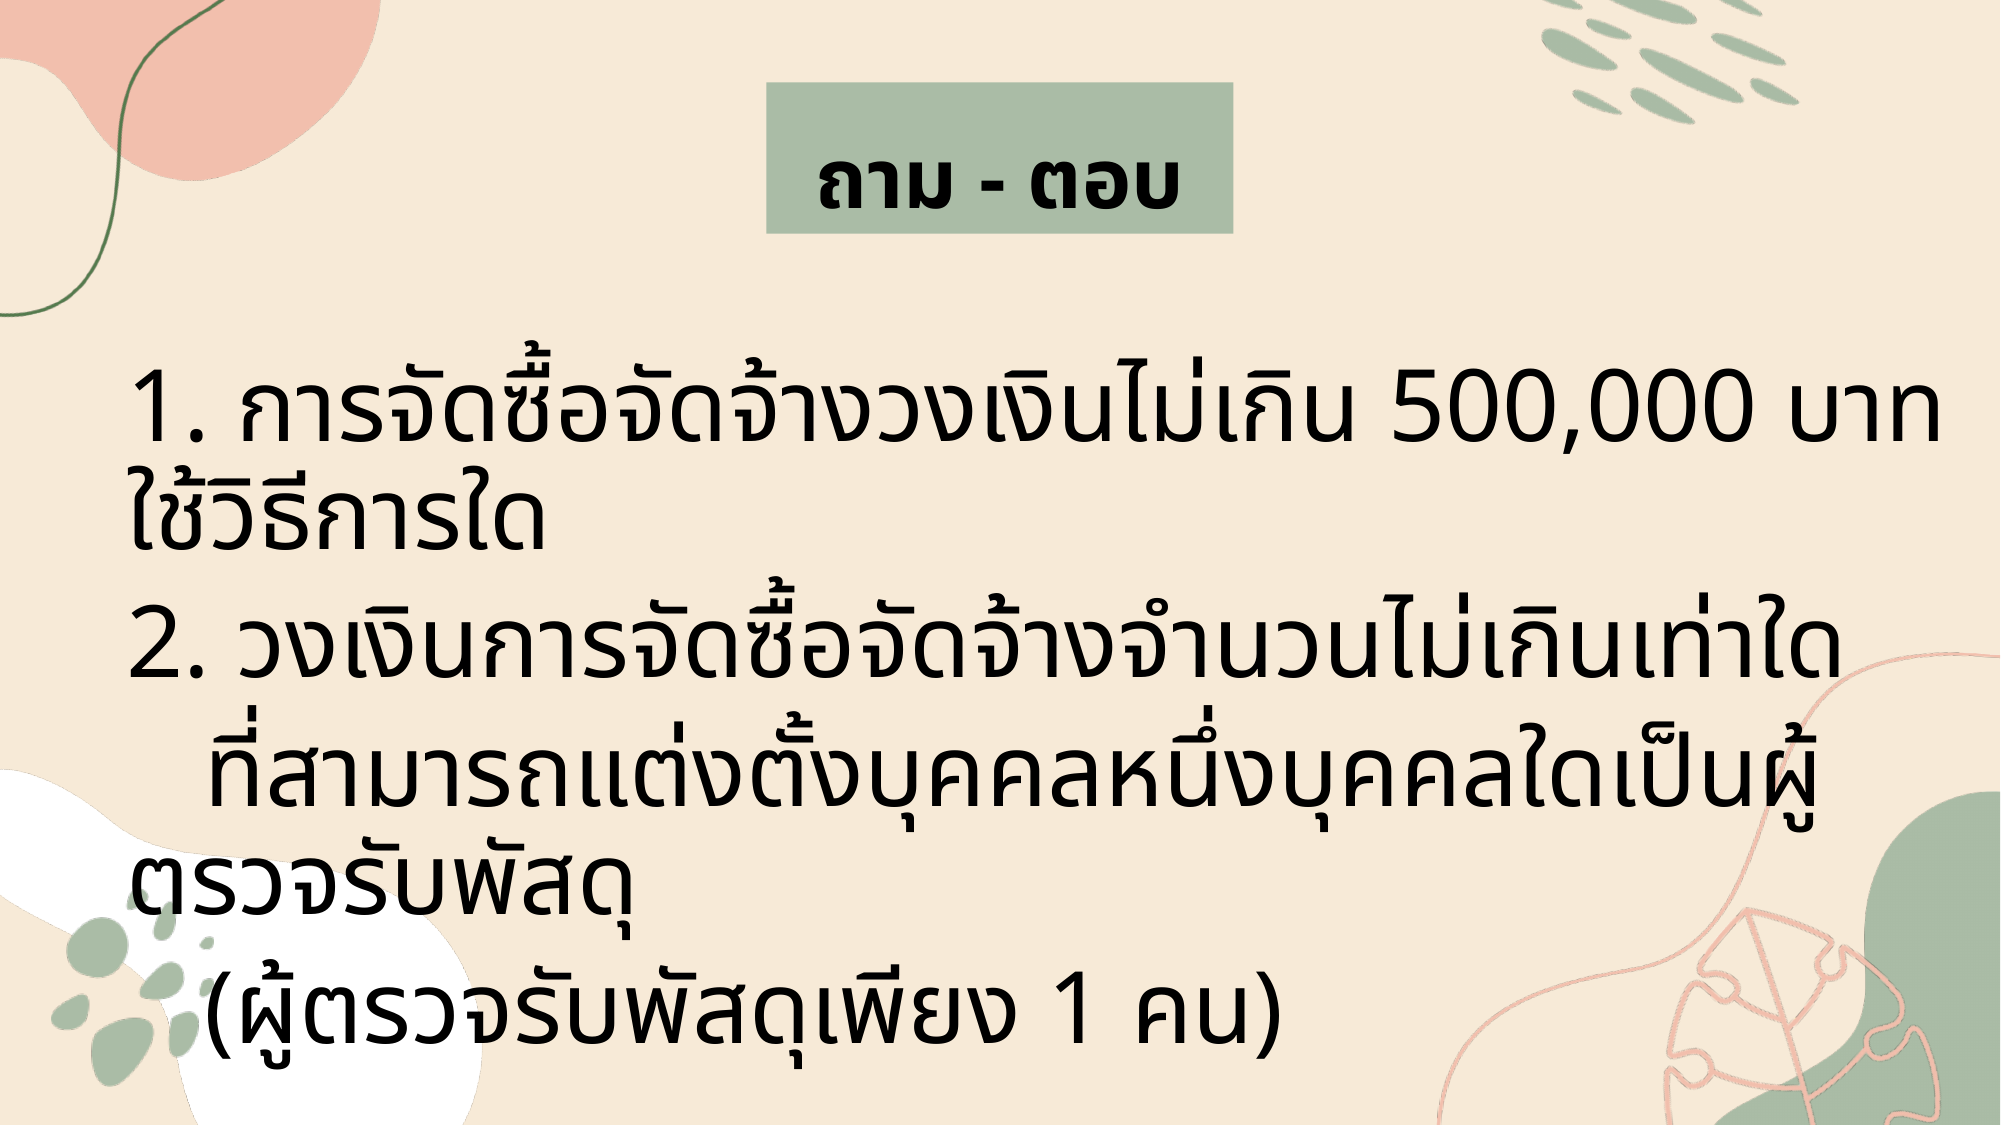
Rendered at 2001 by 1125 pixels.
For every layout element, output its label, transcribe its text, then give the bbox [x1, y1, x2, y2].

subtitle 1. การจัดซื้อจัดจ้างวงเงินไม่เกิน 500,000 บาท ใช้วิธีการใด 2. วงเงินการจัดซื้อจัดจ้างจำนวนไม่เกินเท่าใด ที่สามารถแต่งตั้งบุคคลหนึ่งบุคคลใดเป็นผู้ตรวจรับพัสดุ (ผู้ตรวจรับพัสดุเพียง 1 คน) [111, 347, 2000, 992]
title ถาม - ตอบ [766, 82, 1234, 234]
picture [1437, 655, 2001, 1125]
picture [0, 0, 423, 321]
picture [0, 729, 518, 1125]
picture [1517, 0, 1811, 200]
